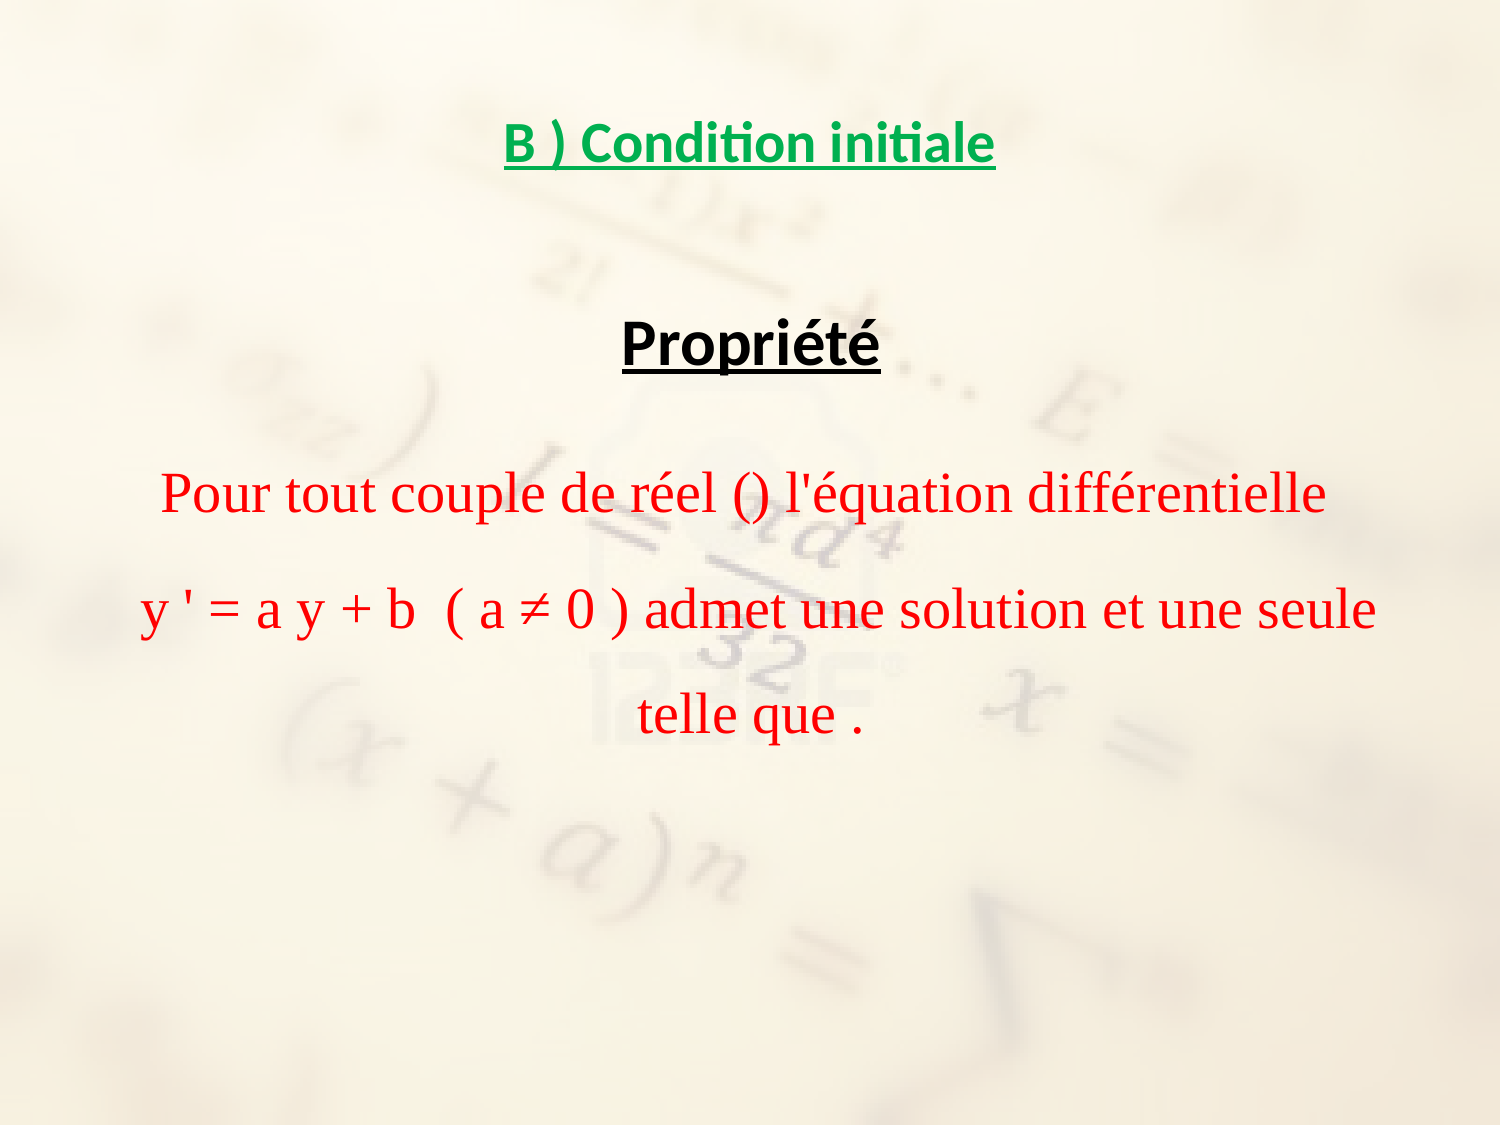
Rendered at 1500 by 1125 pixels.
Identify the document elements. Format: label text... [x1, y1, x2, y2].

title B ) Condition initiale [75, 45, 1425, 233]
